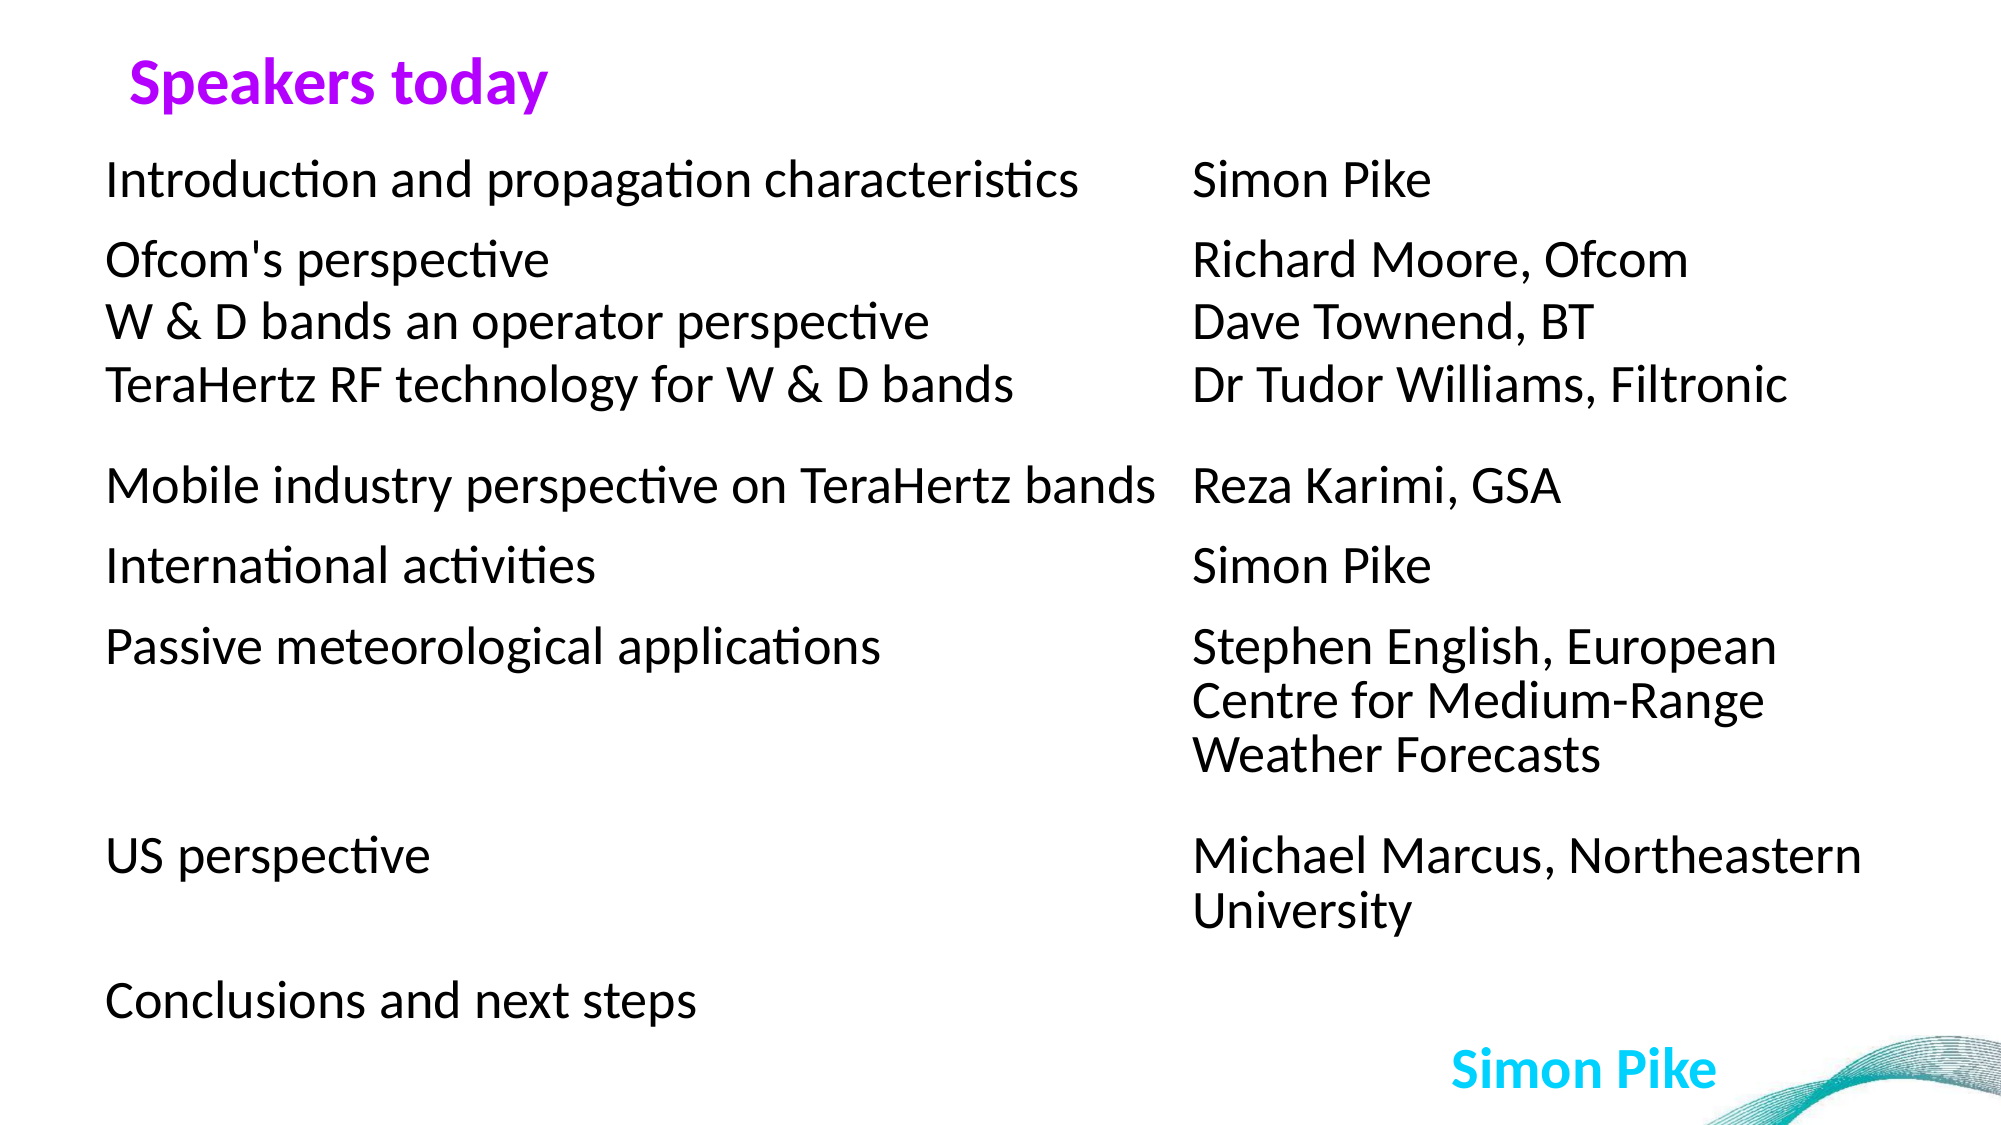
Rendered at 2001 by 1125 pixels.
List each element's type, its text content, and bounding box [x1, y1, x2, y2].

table_cell Conclusions and next steps [90, 971, 1177, 1082]
table_cell Simon Pike [1177, 536, 1910, 616]
table_cell Ofcom's perspective W & D bands an operator perspective TeraHertz RF technology for W & D bands [90, 229, 1177, 456]
table_cell Passive meteorological applications [90, 616, 1177, 826]
table_header Introduction and propagation characteristics [90, 149, 1177, 229]
table_cell International activities [90, 536, 1177, 616]
table_cell Reza Karimi, GSA [1177, 456, 1910, 536]
text_box Speakers today [114, 6, 1792, 126]
table_cell Stephen English, European Centre for Medium-Range Weather Forecasts [1177, 616, 1910, 826]
table_header Simon Pike [1177, 149, 1910, 229]
picture [1702, 1034, 2001, 1125]
table_cell US perspective [90, 826, 1177, 971]
table_cell Michael Marcus, Northeastern University [1177, 826, 1910, 971]
table_cell [1177, 971, 1910, 1082]
text_box Simon Pike [1437, 1082, 1697, 1108]
table_cell Richard Moore, Ofcom Dave Townend, BT Dr Tudor Williams, Filtronic [1177, 229, 1910, 456]
table_cell Mobile industry perspective on TeraHertz bands [90, 456, 1177, 536]
